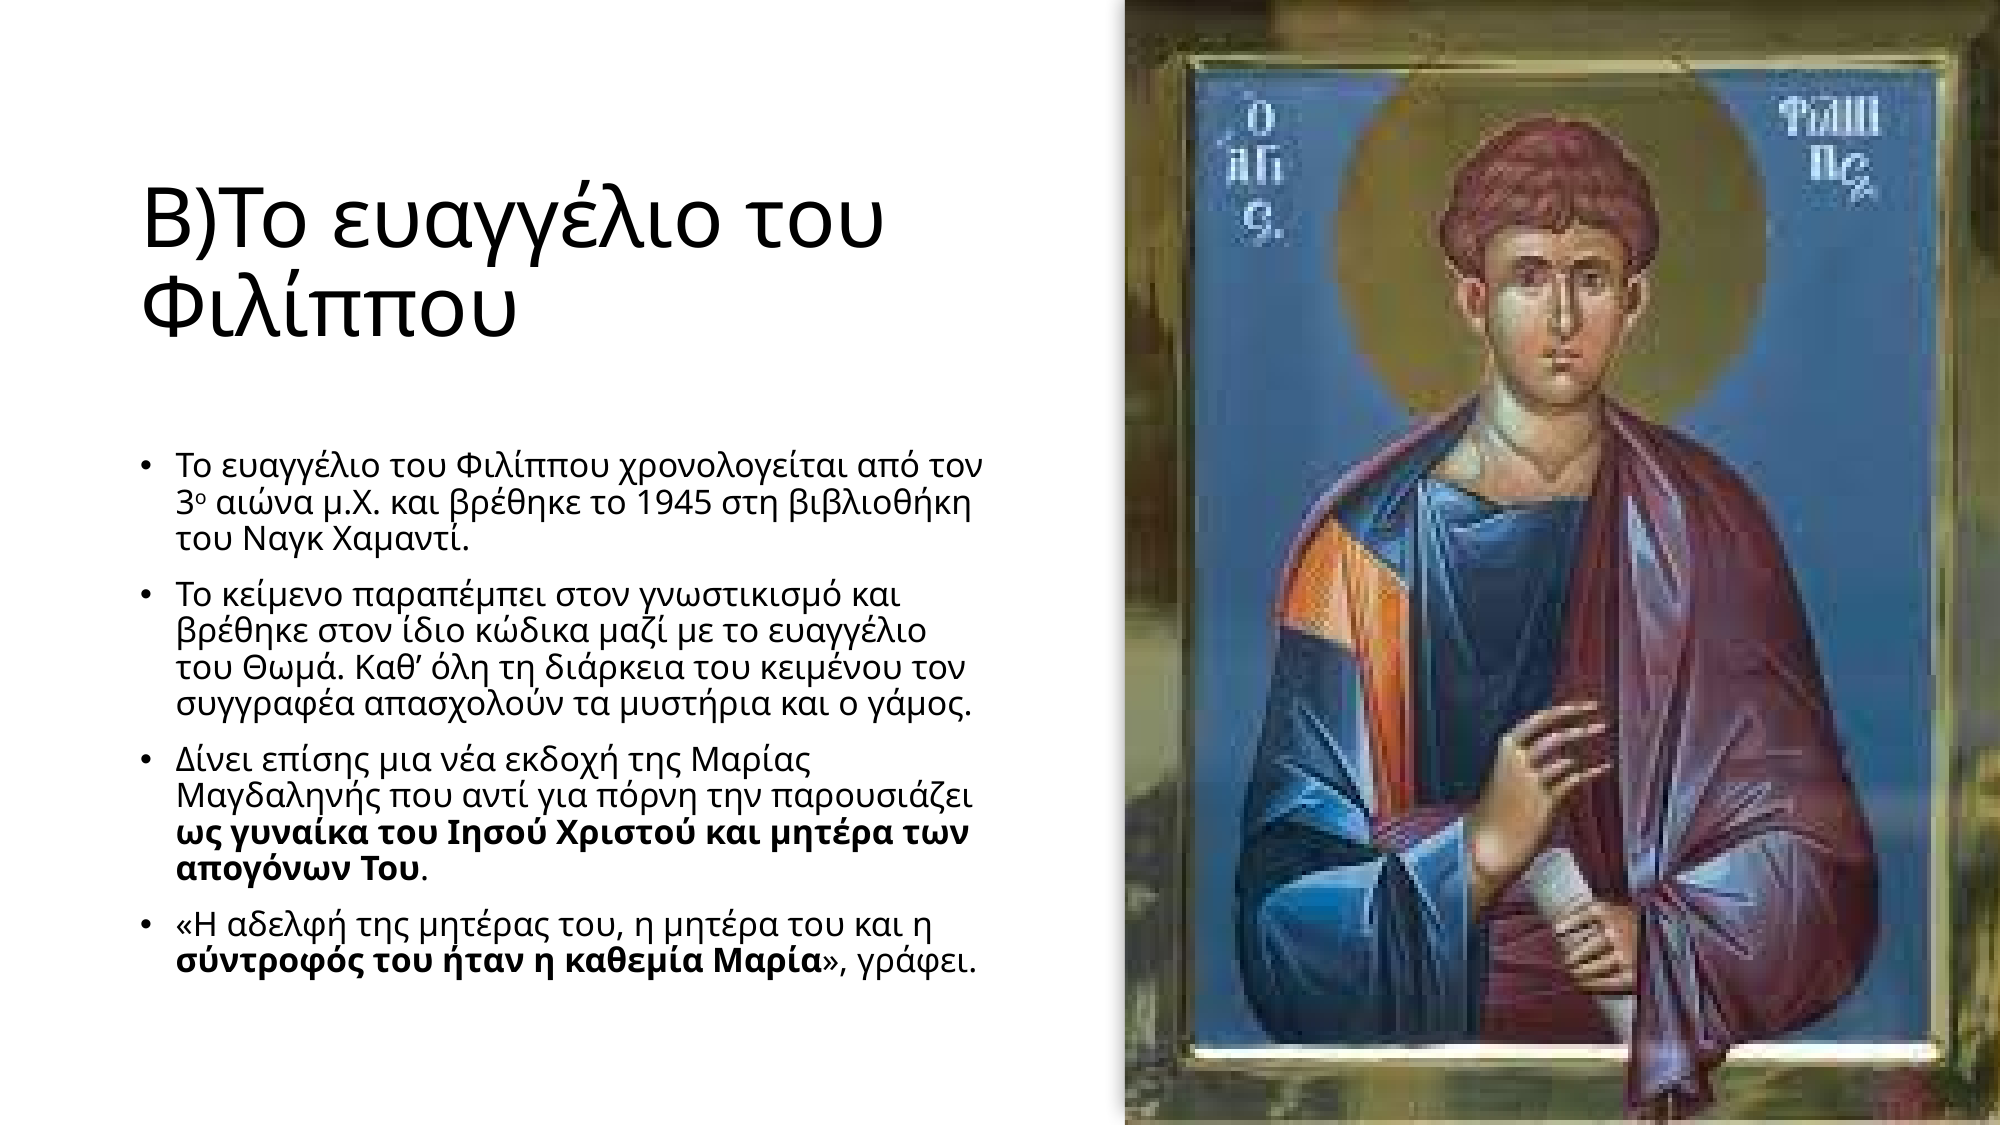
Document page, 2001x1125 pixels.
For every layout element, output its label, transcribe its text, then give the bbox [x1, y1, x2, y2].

title Β)Το ευαγγέλιο του Φιλίππου [124, 125, 1000, 405]
text_box [0, 0, 1124, 1125]
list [1124, 0, 2000, 1125]
list Το ευαγγέλιο του Φιλίππου χρονολογείται από τον 3ο αιώνα μ.Χ. και βρέθηκε το 1945 στη βιβλιοθήκη του Ναγκ Χαμαντί. Το κείμενο παραπέμπει στον γνωστικισμό και βρέθηκε στον ίδιο κώδικα μαζί με το ευαγγέλιο του Θωμά. Καθ’ όλη τη διάρκεια του κειμένου τον συγγραφέα απασχολούν τα μυστήρια και ο γάμος. Δίνει επίσης μια νέα εκδοχή της Μαρίας Μαγδαληνής που αντί για πόρνη την παρουσιάζει ως γυναίκα του Ιησού Χριστού και μητέρα των απογόνων Του. «Η αδελφή της μητέρας του, η μητέρα του και η σύντροφός του ήταν η καθεμία Μαρία», γράφει. [124, 405, 1000, 1024]
